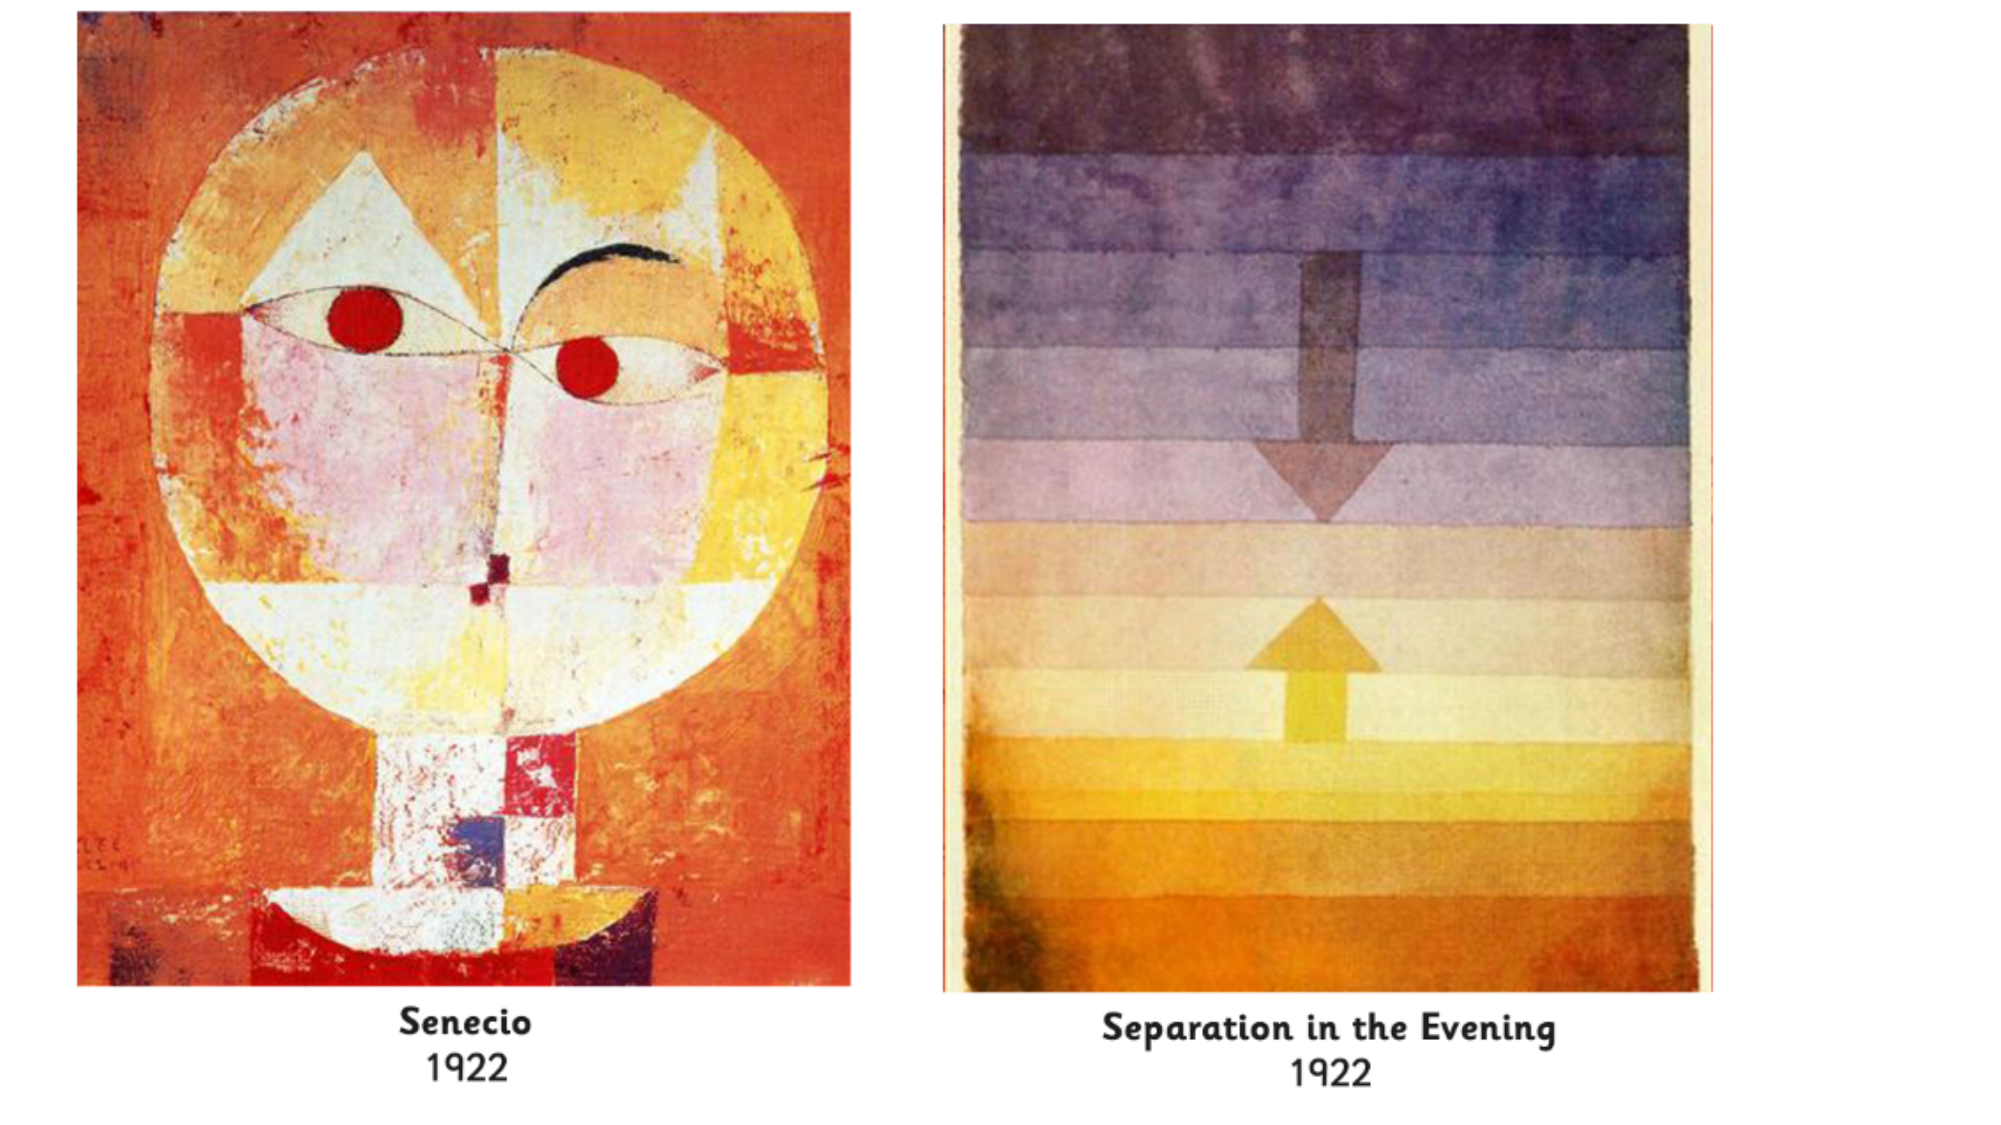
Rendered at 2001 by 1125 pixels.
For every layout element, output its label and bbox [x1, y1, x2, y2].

picture [58, 0, 864, 1109]
picture [924, 18, 1731, 1114]
